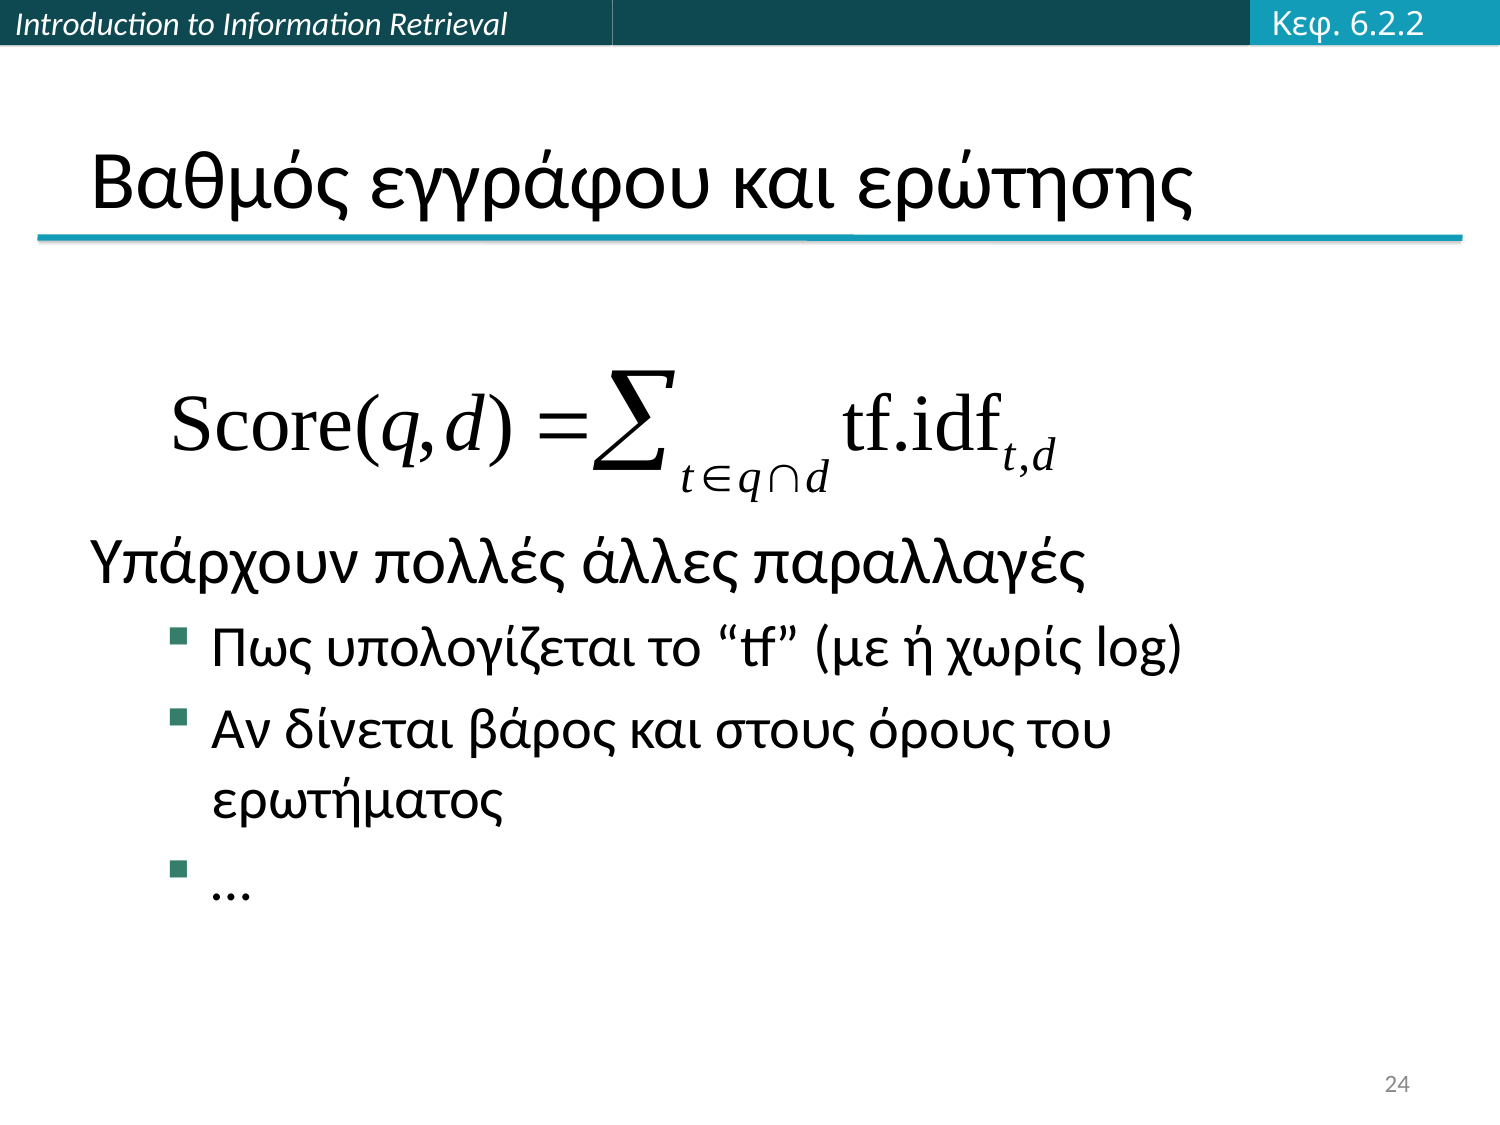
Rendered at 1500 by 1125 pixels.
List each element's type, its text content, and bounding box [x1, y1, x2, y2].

slide_number 24 [1074, 1062, 1425, 1103]
list Υπάρχουν πολλές άλλες παραλλαγές Πως υπολογίζεται το “tf” (με ή χωρίς log) Αν δίνεται βάρος και στους όρους του ερωτήματος … [74, 262, 1426, 1076]
text_box Κεφ. 6.2.2 [1256, 0, 1440, 50]
title Βαθμός εγγράφου και ερώτησης [74, 44, 1426, 233]
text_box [162, 362, 1076, 512]
